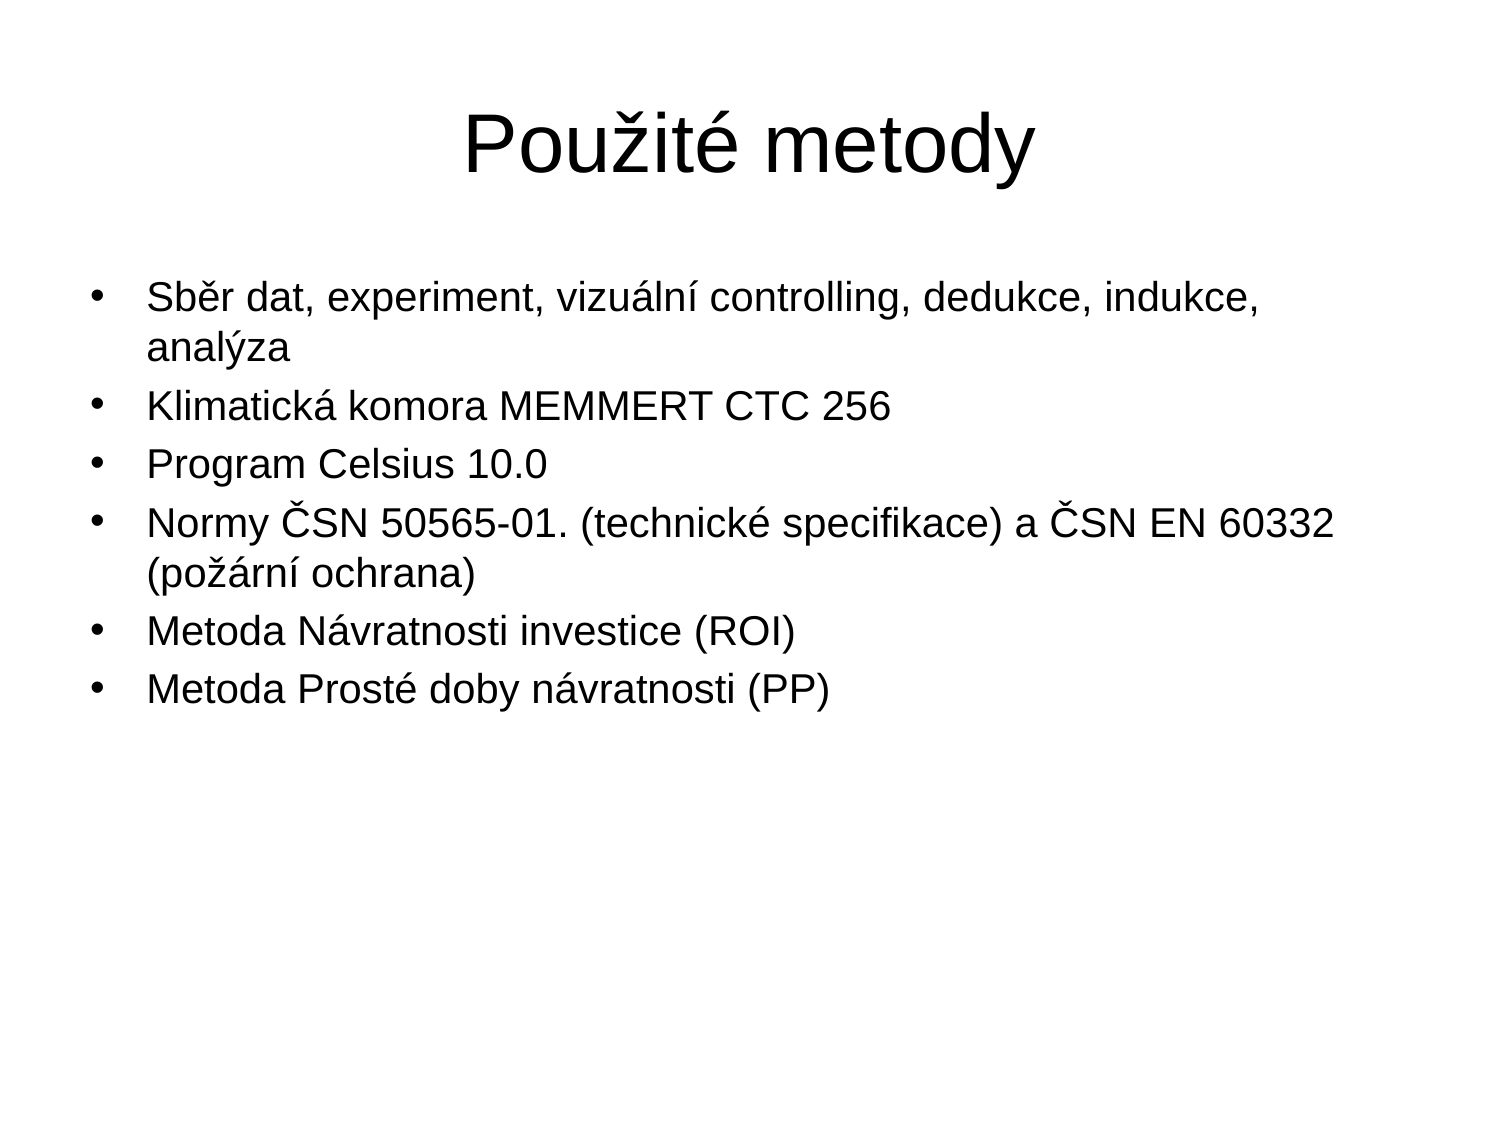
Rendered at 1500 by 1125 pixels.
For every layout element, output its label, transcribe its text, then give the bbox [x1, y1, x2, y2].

title Použité metody [75, 45, 1425, 233]
list Sběr dat, experiment, vizuální controlling, dedukce, indukce, analýza Klimatická komora MEMMERT CTC 256 Program Celsius 10.0 Normy ČSN 50565-01. (technické specifikace) a ČSN EN 60332 (požární ochrana) Metoda Návratnosti investice (ROI) Metoda Prosté doby návratnosti (PP) [75, 262, 1425, 1005]
